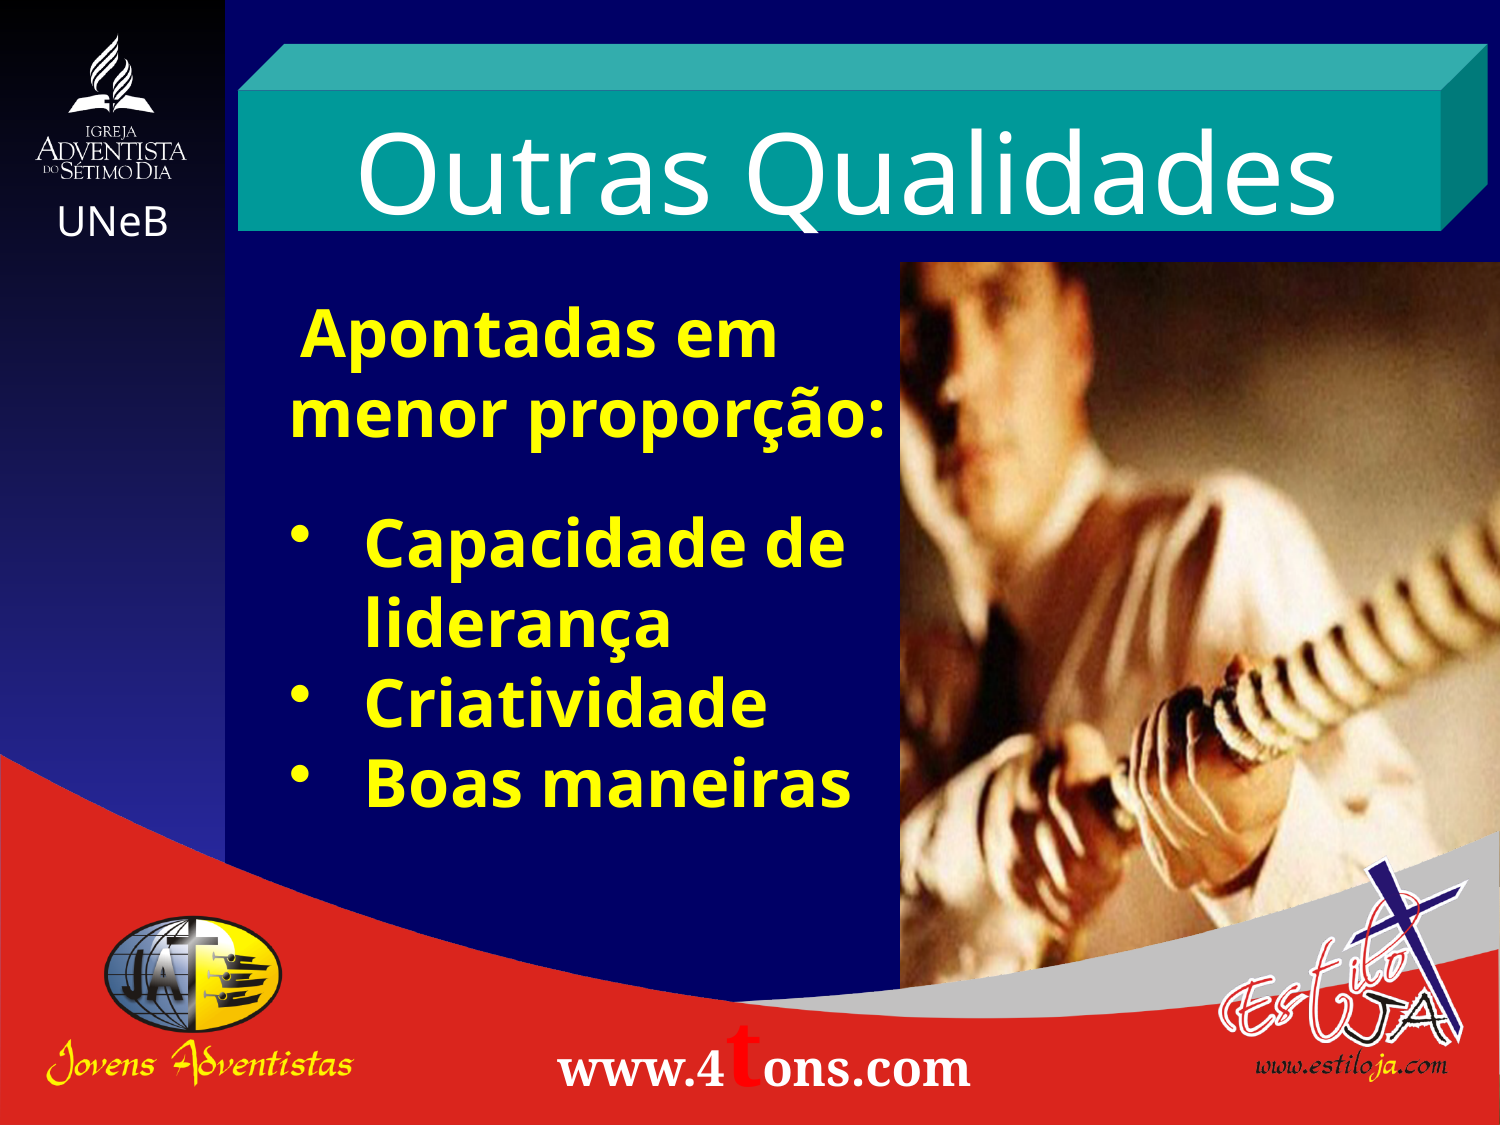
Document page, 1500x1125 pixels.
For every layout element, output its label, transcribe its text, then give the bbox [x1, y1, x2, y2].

text_box Apontadas em menor proporção: Capacidade de liderança Criatividade Boas maneiras [199, 283, 894, 752]
text_box [0, 263, 225, 753]
picture [34, 33, 187, 179]
text_box UNeB [0, 187, 225, 263]
text_box [0, 0, 225, 187]
picture [0, 262, 1500, 1125]
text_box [196, 43, 1498, 245]
